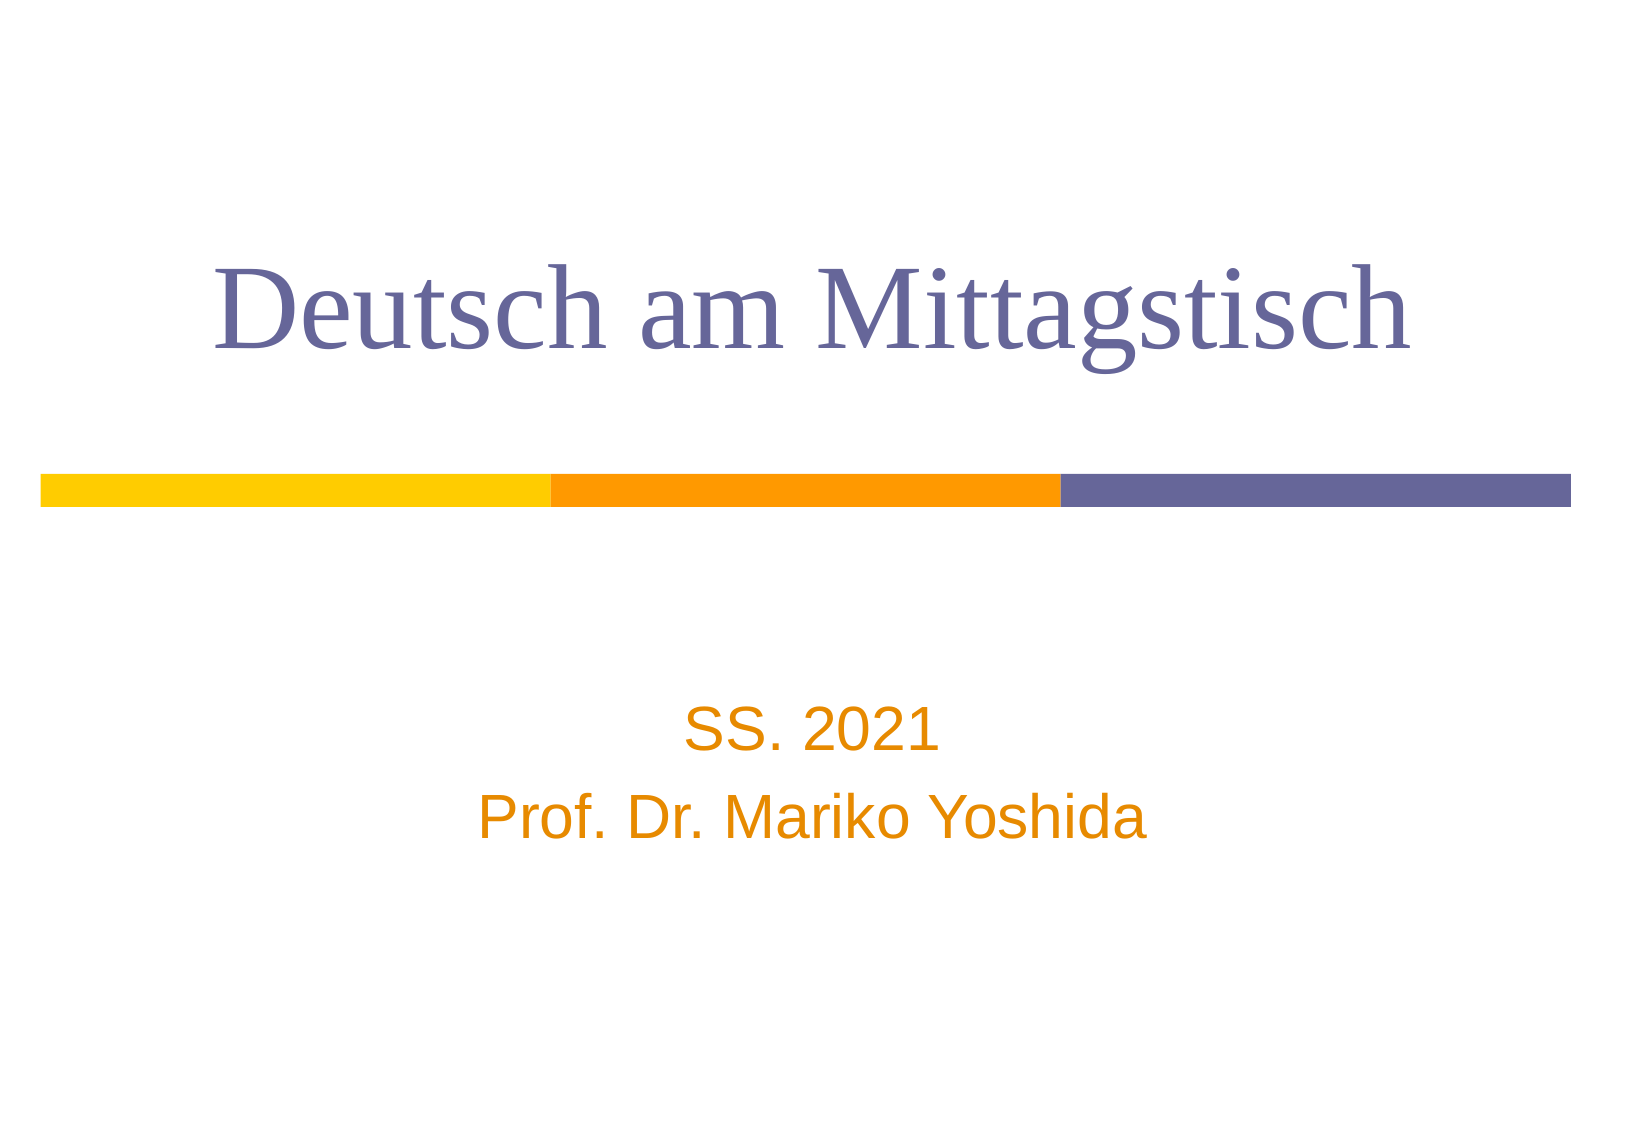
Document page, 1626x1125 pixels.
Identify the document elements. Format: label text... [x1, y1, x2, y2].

subtitle SS. 2021 Prof. Dr. Mariko Yoshida [243, 680, 1382, 899]
title Deutsch am Mittagstisch [121, 112, 1504, 462]
